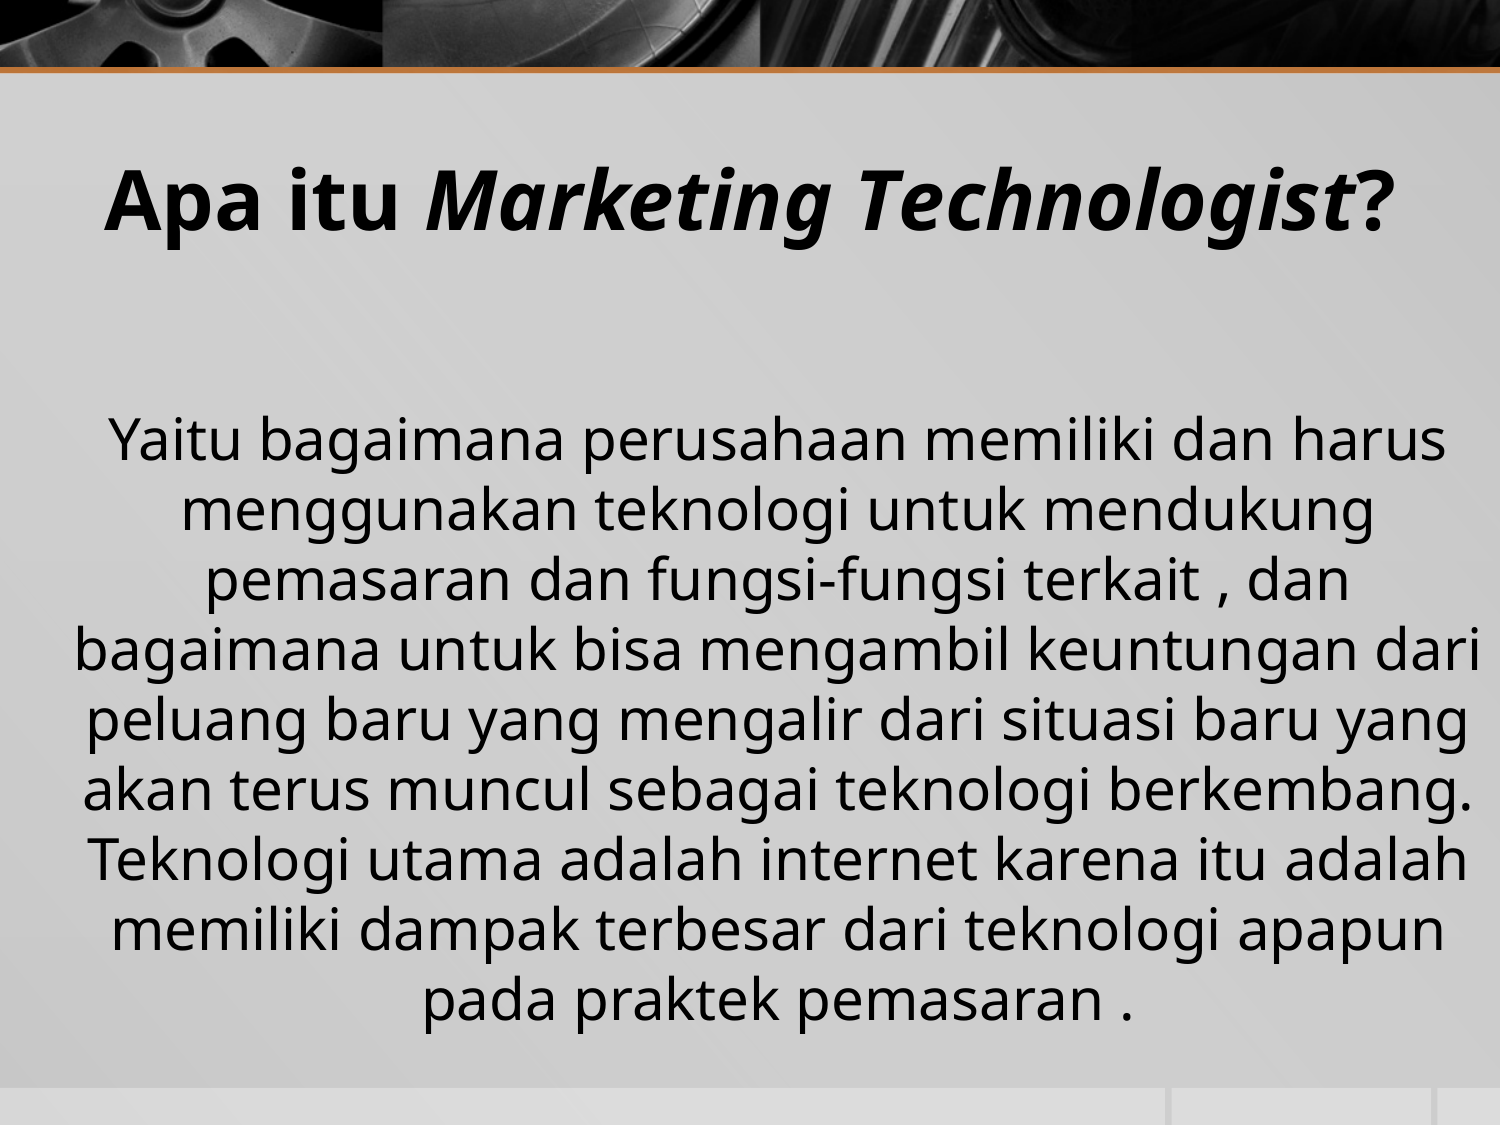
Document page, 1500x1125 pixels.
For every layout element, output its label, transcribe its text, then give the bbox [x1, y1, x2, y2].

list Yaitu bagaimana perusahaan memiliki dan harus menggunakan teknologi untuk mendukung pemasaran dan fungsi-fungsi terkait , dan bagaimana untuk bisa mengambil keuntungan dari peluang baru yang mengalir dari situasi baru yang akan terus muncul sebagai teknologi berkembang. Teknologi utama adalah internet karena itu adalah memiliki dampak terbesar dari teknologi apapun pada praktek pemasaran . [0, 324, 1500, 1125]
picture [0, 0, 1500, 67]
title Apa itu Marketing Technologist? [0, 82, 1500, 313]
